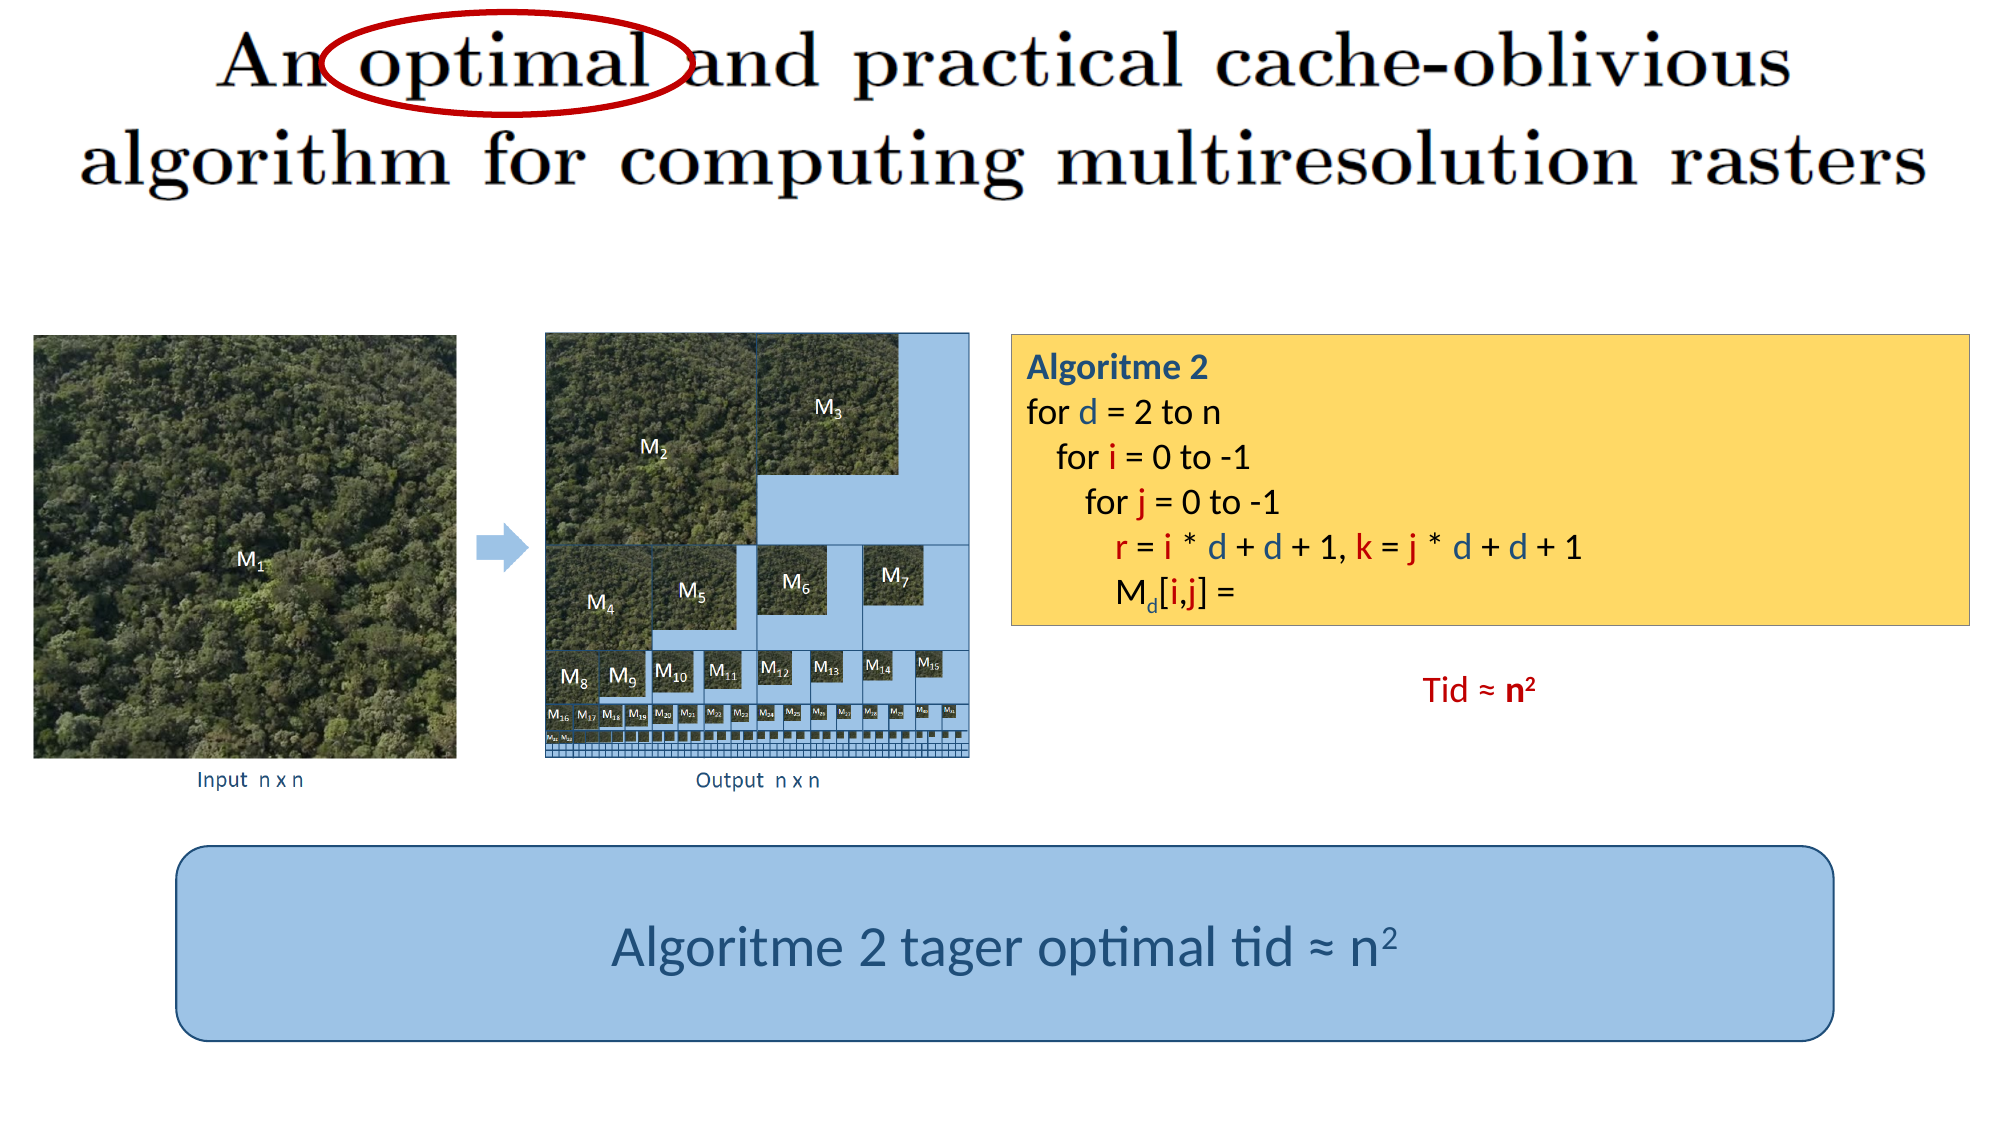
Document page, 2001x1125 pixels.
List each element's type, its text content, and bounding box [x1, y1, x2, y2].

text_box Algoritme 2 tager optimal tid ≈ n2 [175, 845, 1835, 1043]
text_box [407, 11, 607, 19]
picture [19, 324, 976, 795]
text_box Tid ≈ n2 [1407, 657, 1551, 718]
picture [0, 19, 2000, 210]
